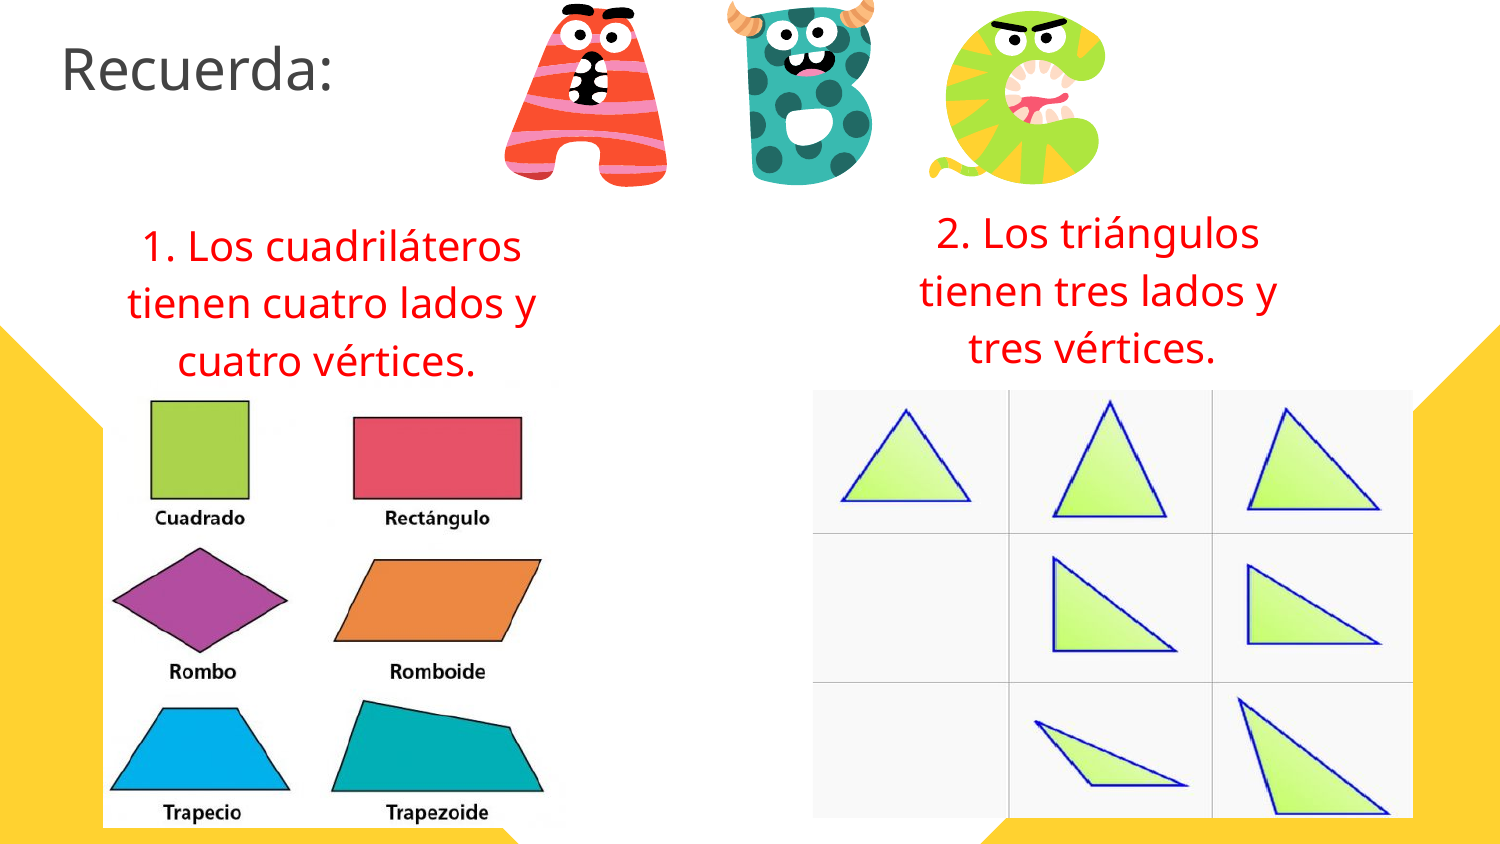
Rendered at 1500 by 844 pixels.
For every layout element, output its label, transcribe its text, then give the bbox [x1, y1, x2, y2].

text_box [726, 0, 875, 186]
title Recuerda: [8, 5, 402, 130]
picture [102, 380, 566, 828]
text_box 2. Los triángulos tienen tres lados y tres vértices. [865, 184, 1332, 360]
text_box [928, 10, 1106, 185]
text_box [503, 3, 668, 187]
picture [812, 390, 1414, 819]
list 1. Los cuadriláteros tienen cuatro lados y cuatro vértices. [99, 197, 566, 373]
